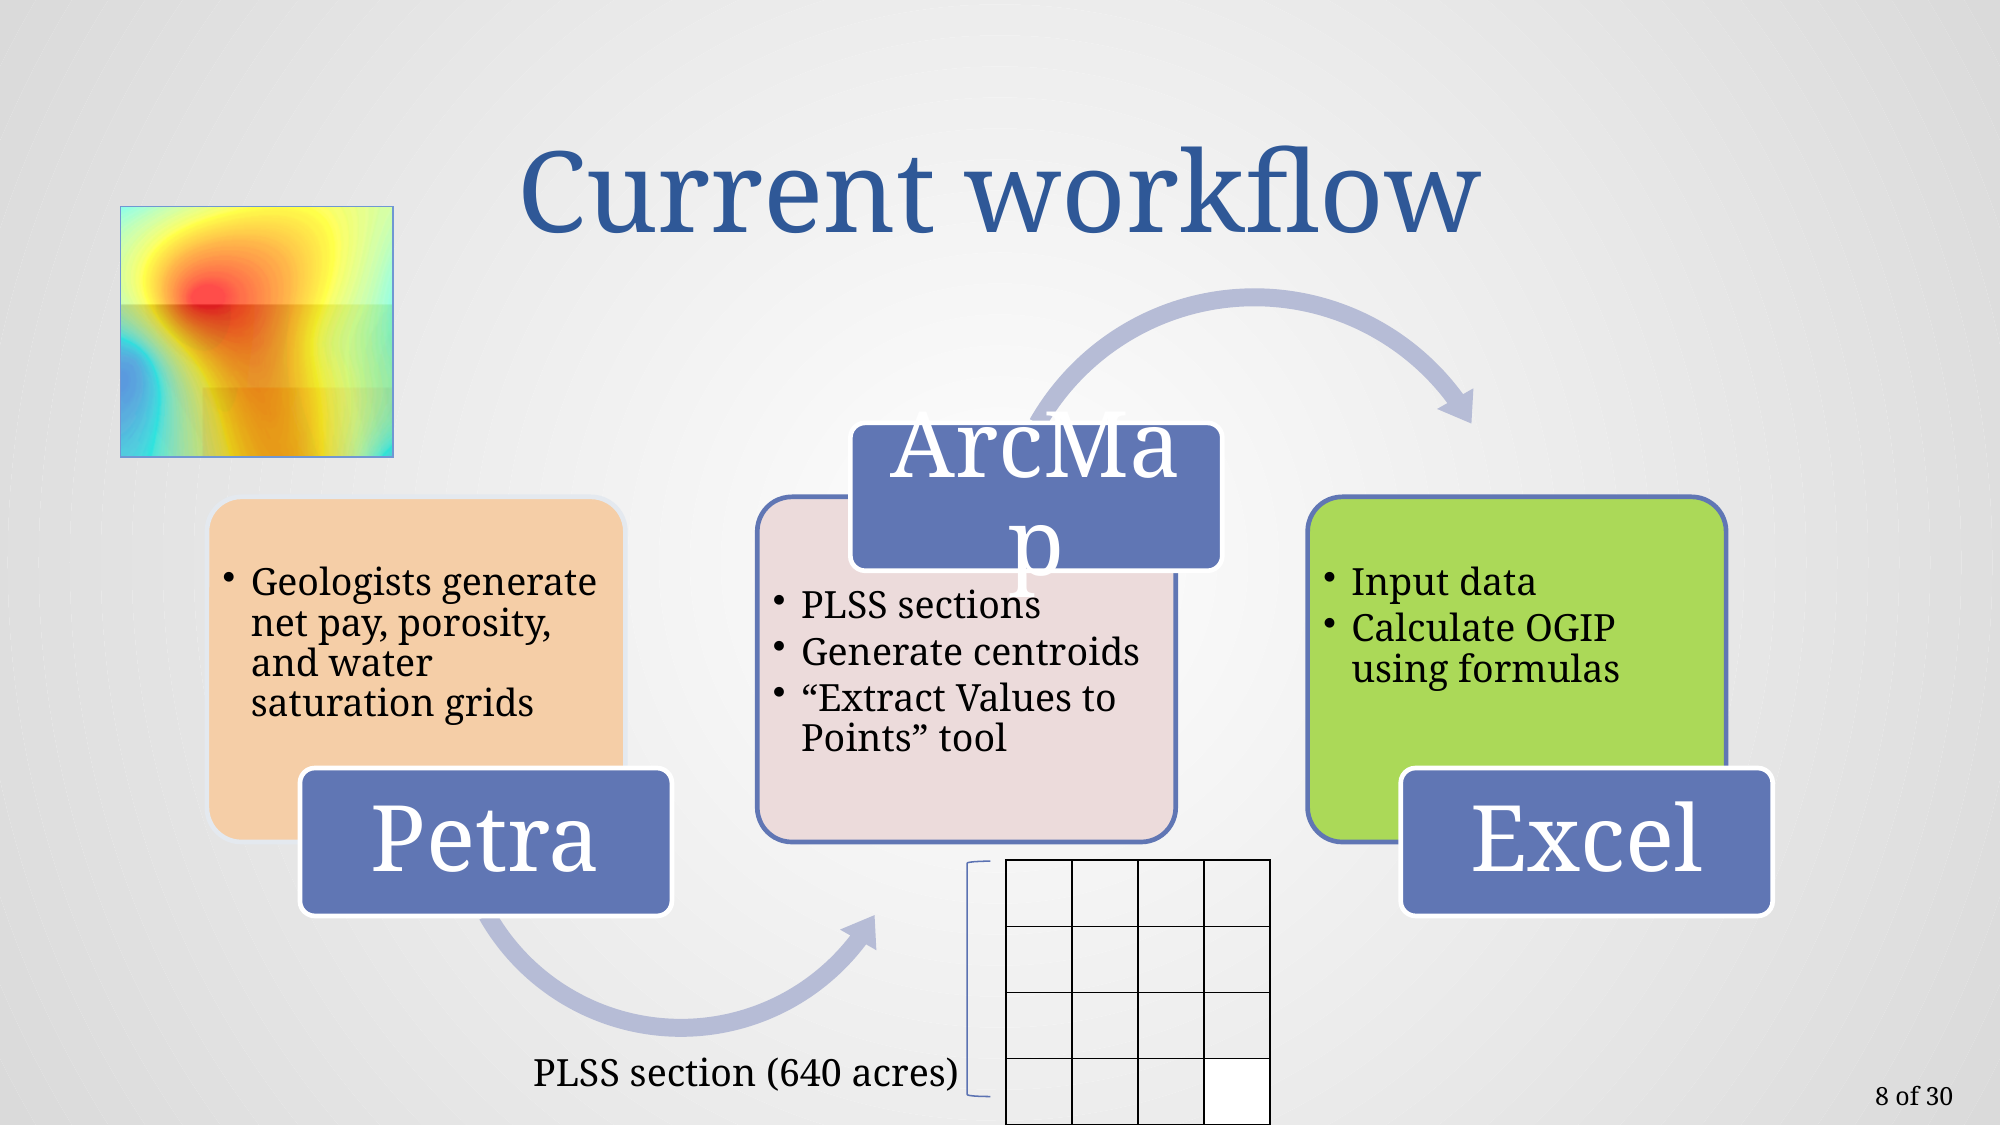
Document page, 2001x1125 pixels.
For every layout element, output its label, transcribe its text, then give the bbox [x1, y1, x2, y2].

title Current workflow [99, 0, 1900, 263]
text_box PLSS section (640 acres) [518, 1041, 975, 1102]
table_cell [1073, 1033, 1137, 1058]
table_cell [1007, 1059, 1071, 1124]
table_cell [1139, 1033, 1203, 1058]
picture [120, 206, 393, 457]
table_cell [1205, 1059, 1269, 1124]
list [135, 316, 1844, 1022]
text_box [966, 1033, 991, 1098]
table_cell [1205, 1033, 1269, 1058]
table_cell [1007, 1033, 1071, 1058]
table_cell [1073, 1059, 1137, 1124]
table_cell [1139, 1059, 1203, 1124]
